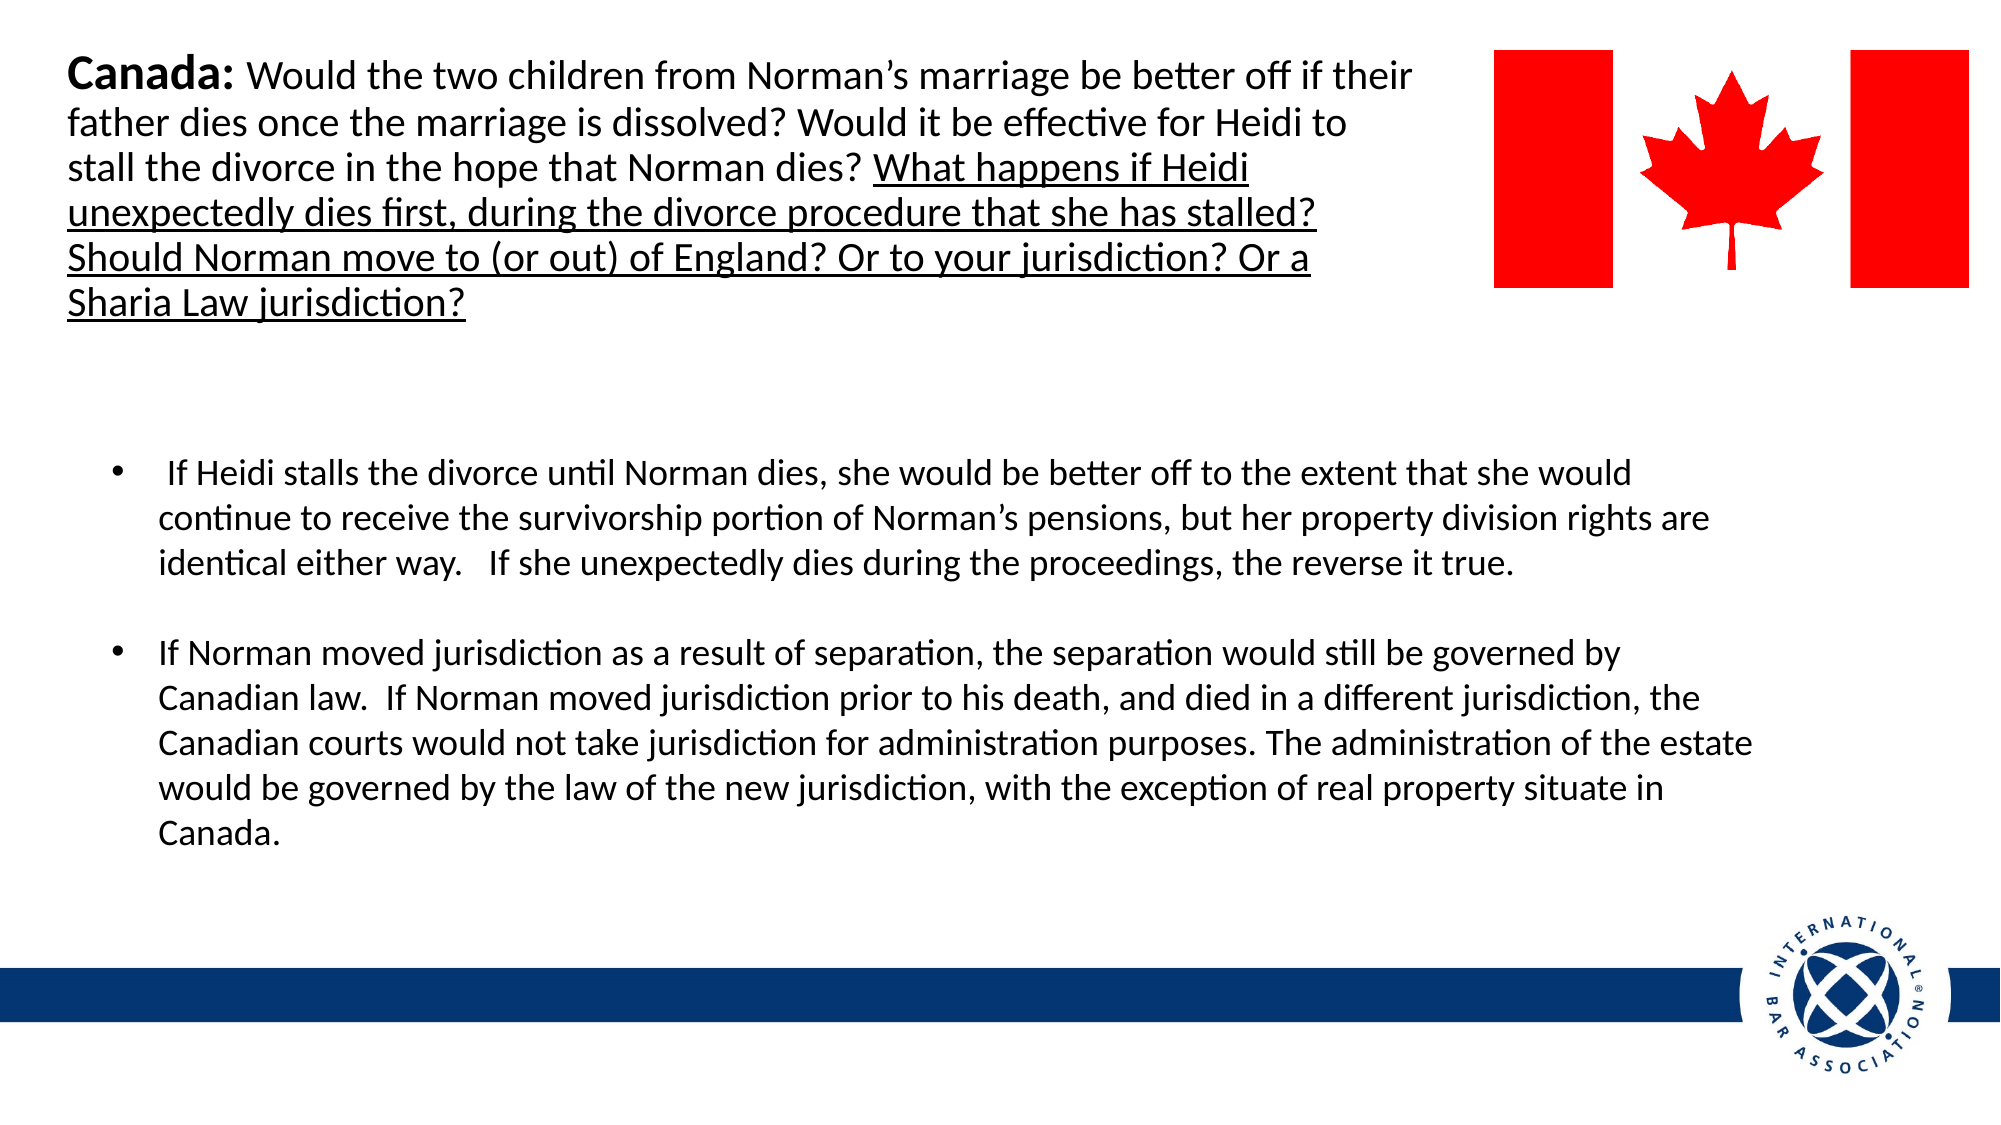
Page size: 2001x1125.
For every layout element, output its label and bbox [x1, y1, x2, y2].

list [0, 0, 2000, 1123]
picture [1494, 50, 1969, 288]
